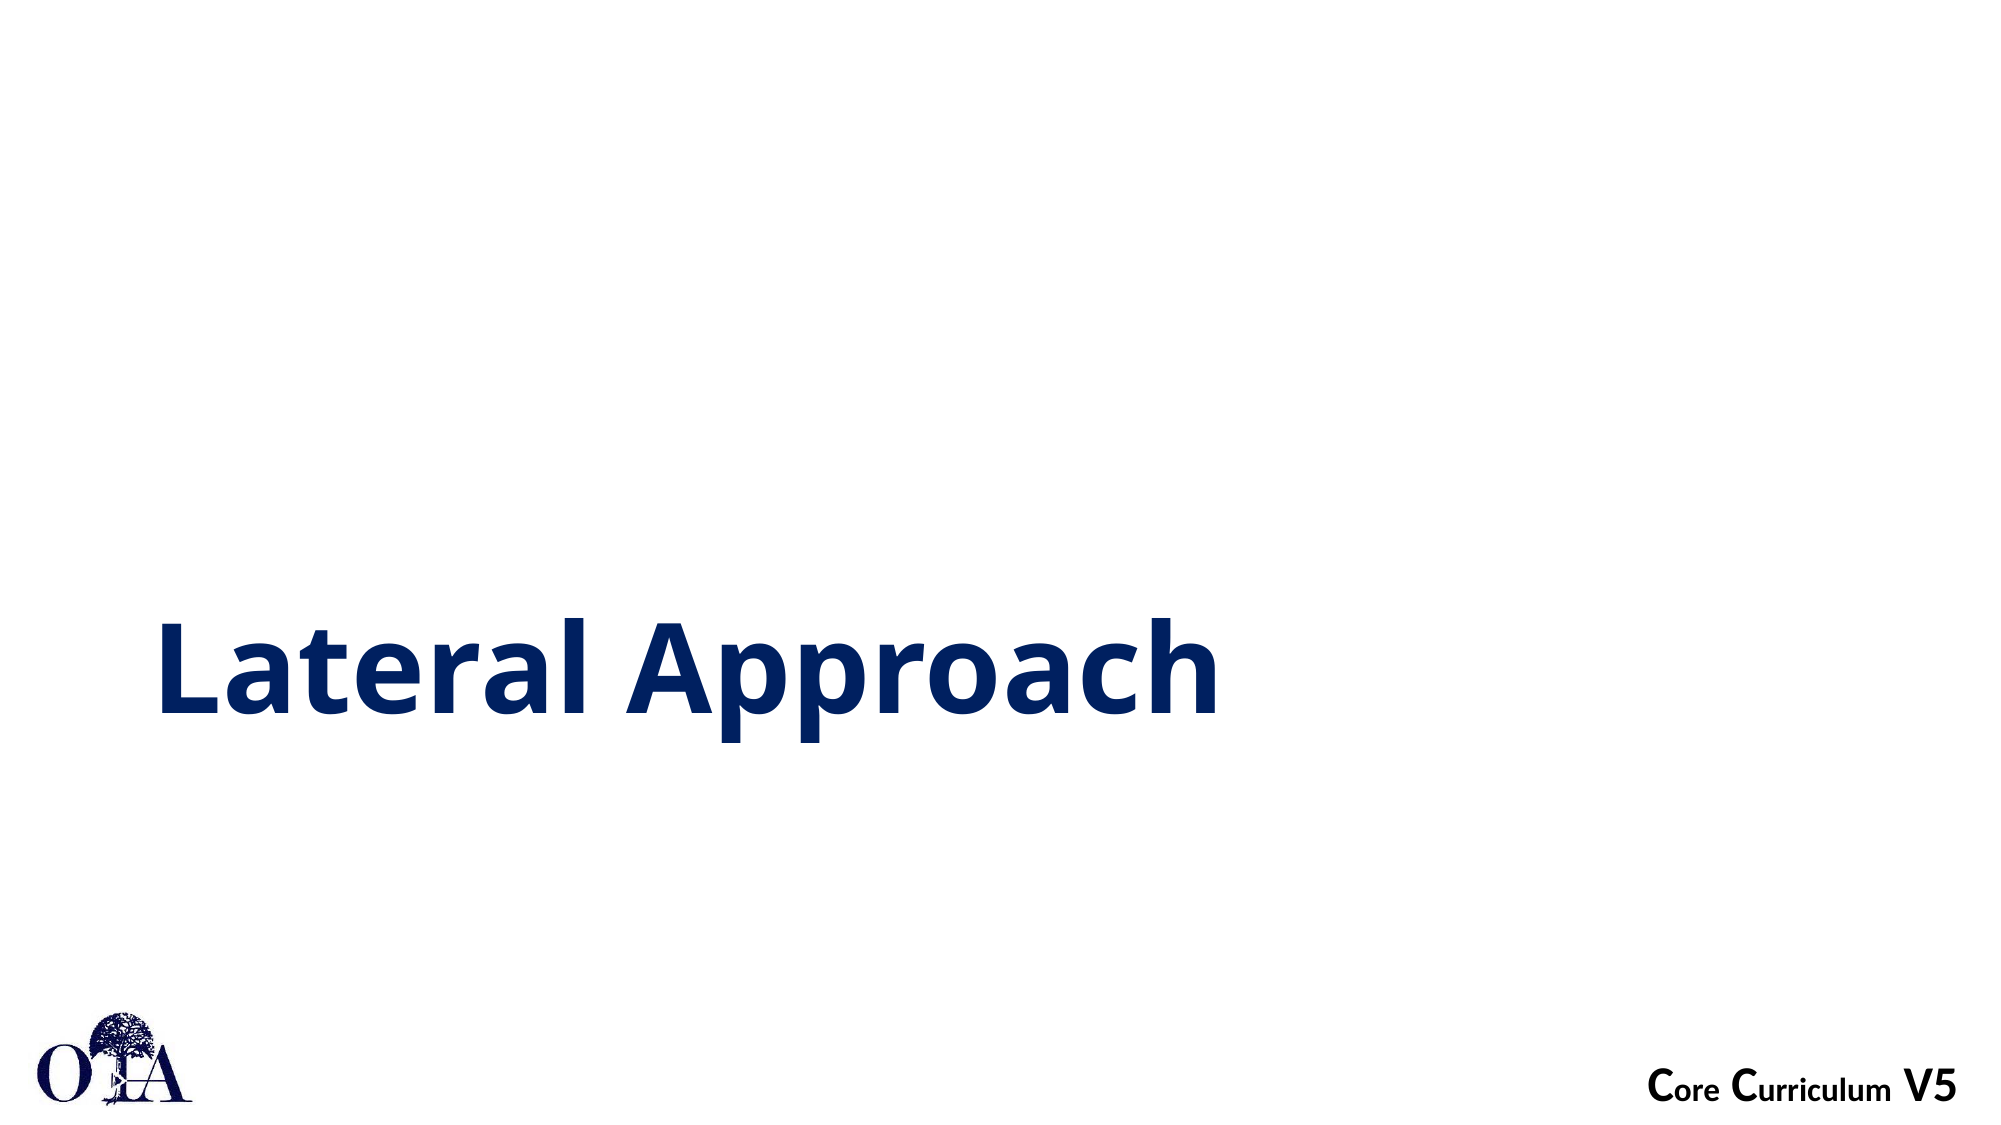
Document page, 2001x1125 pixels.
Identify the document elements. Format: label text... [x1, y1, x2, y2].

picture [28, 1010, 200, 1108]
title Lateral Approach [136, 280, 1862, 749]
